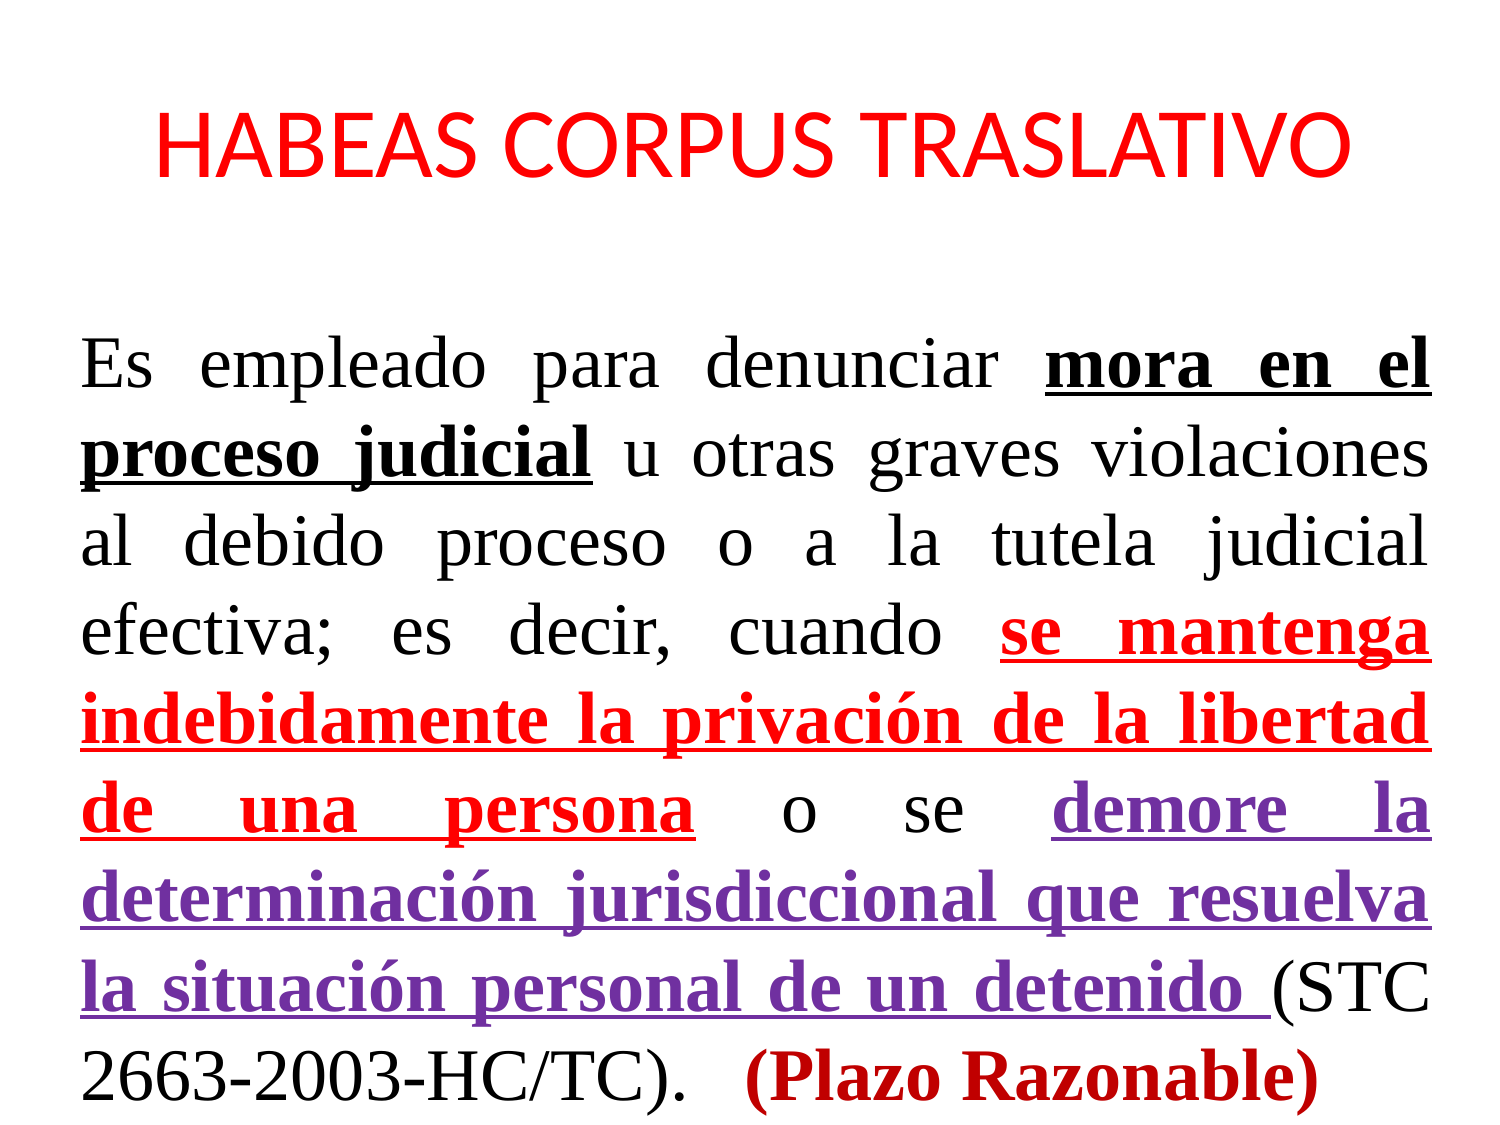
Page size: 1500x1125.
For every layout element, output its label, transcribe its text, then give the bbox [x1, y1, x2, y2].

title HABEAS CORPUS TRASLATIVO [0, 30, 1500, 244]
subtitle Es empleado para denunciar mora en el proceso judicial u otras graves violaciones al debido proceso o a la tutela judicial efectiva; es decir, cuando se mantenga indebidamente la privación de la libertad de una persona o se demore la determinación jurisdiccional que resuelva la situación personal de un detenido (STC 2663-2003-HC/TC). (Plazo Razonable) [64, 231, 1447, 1125]
